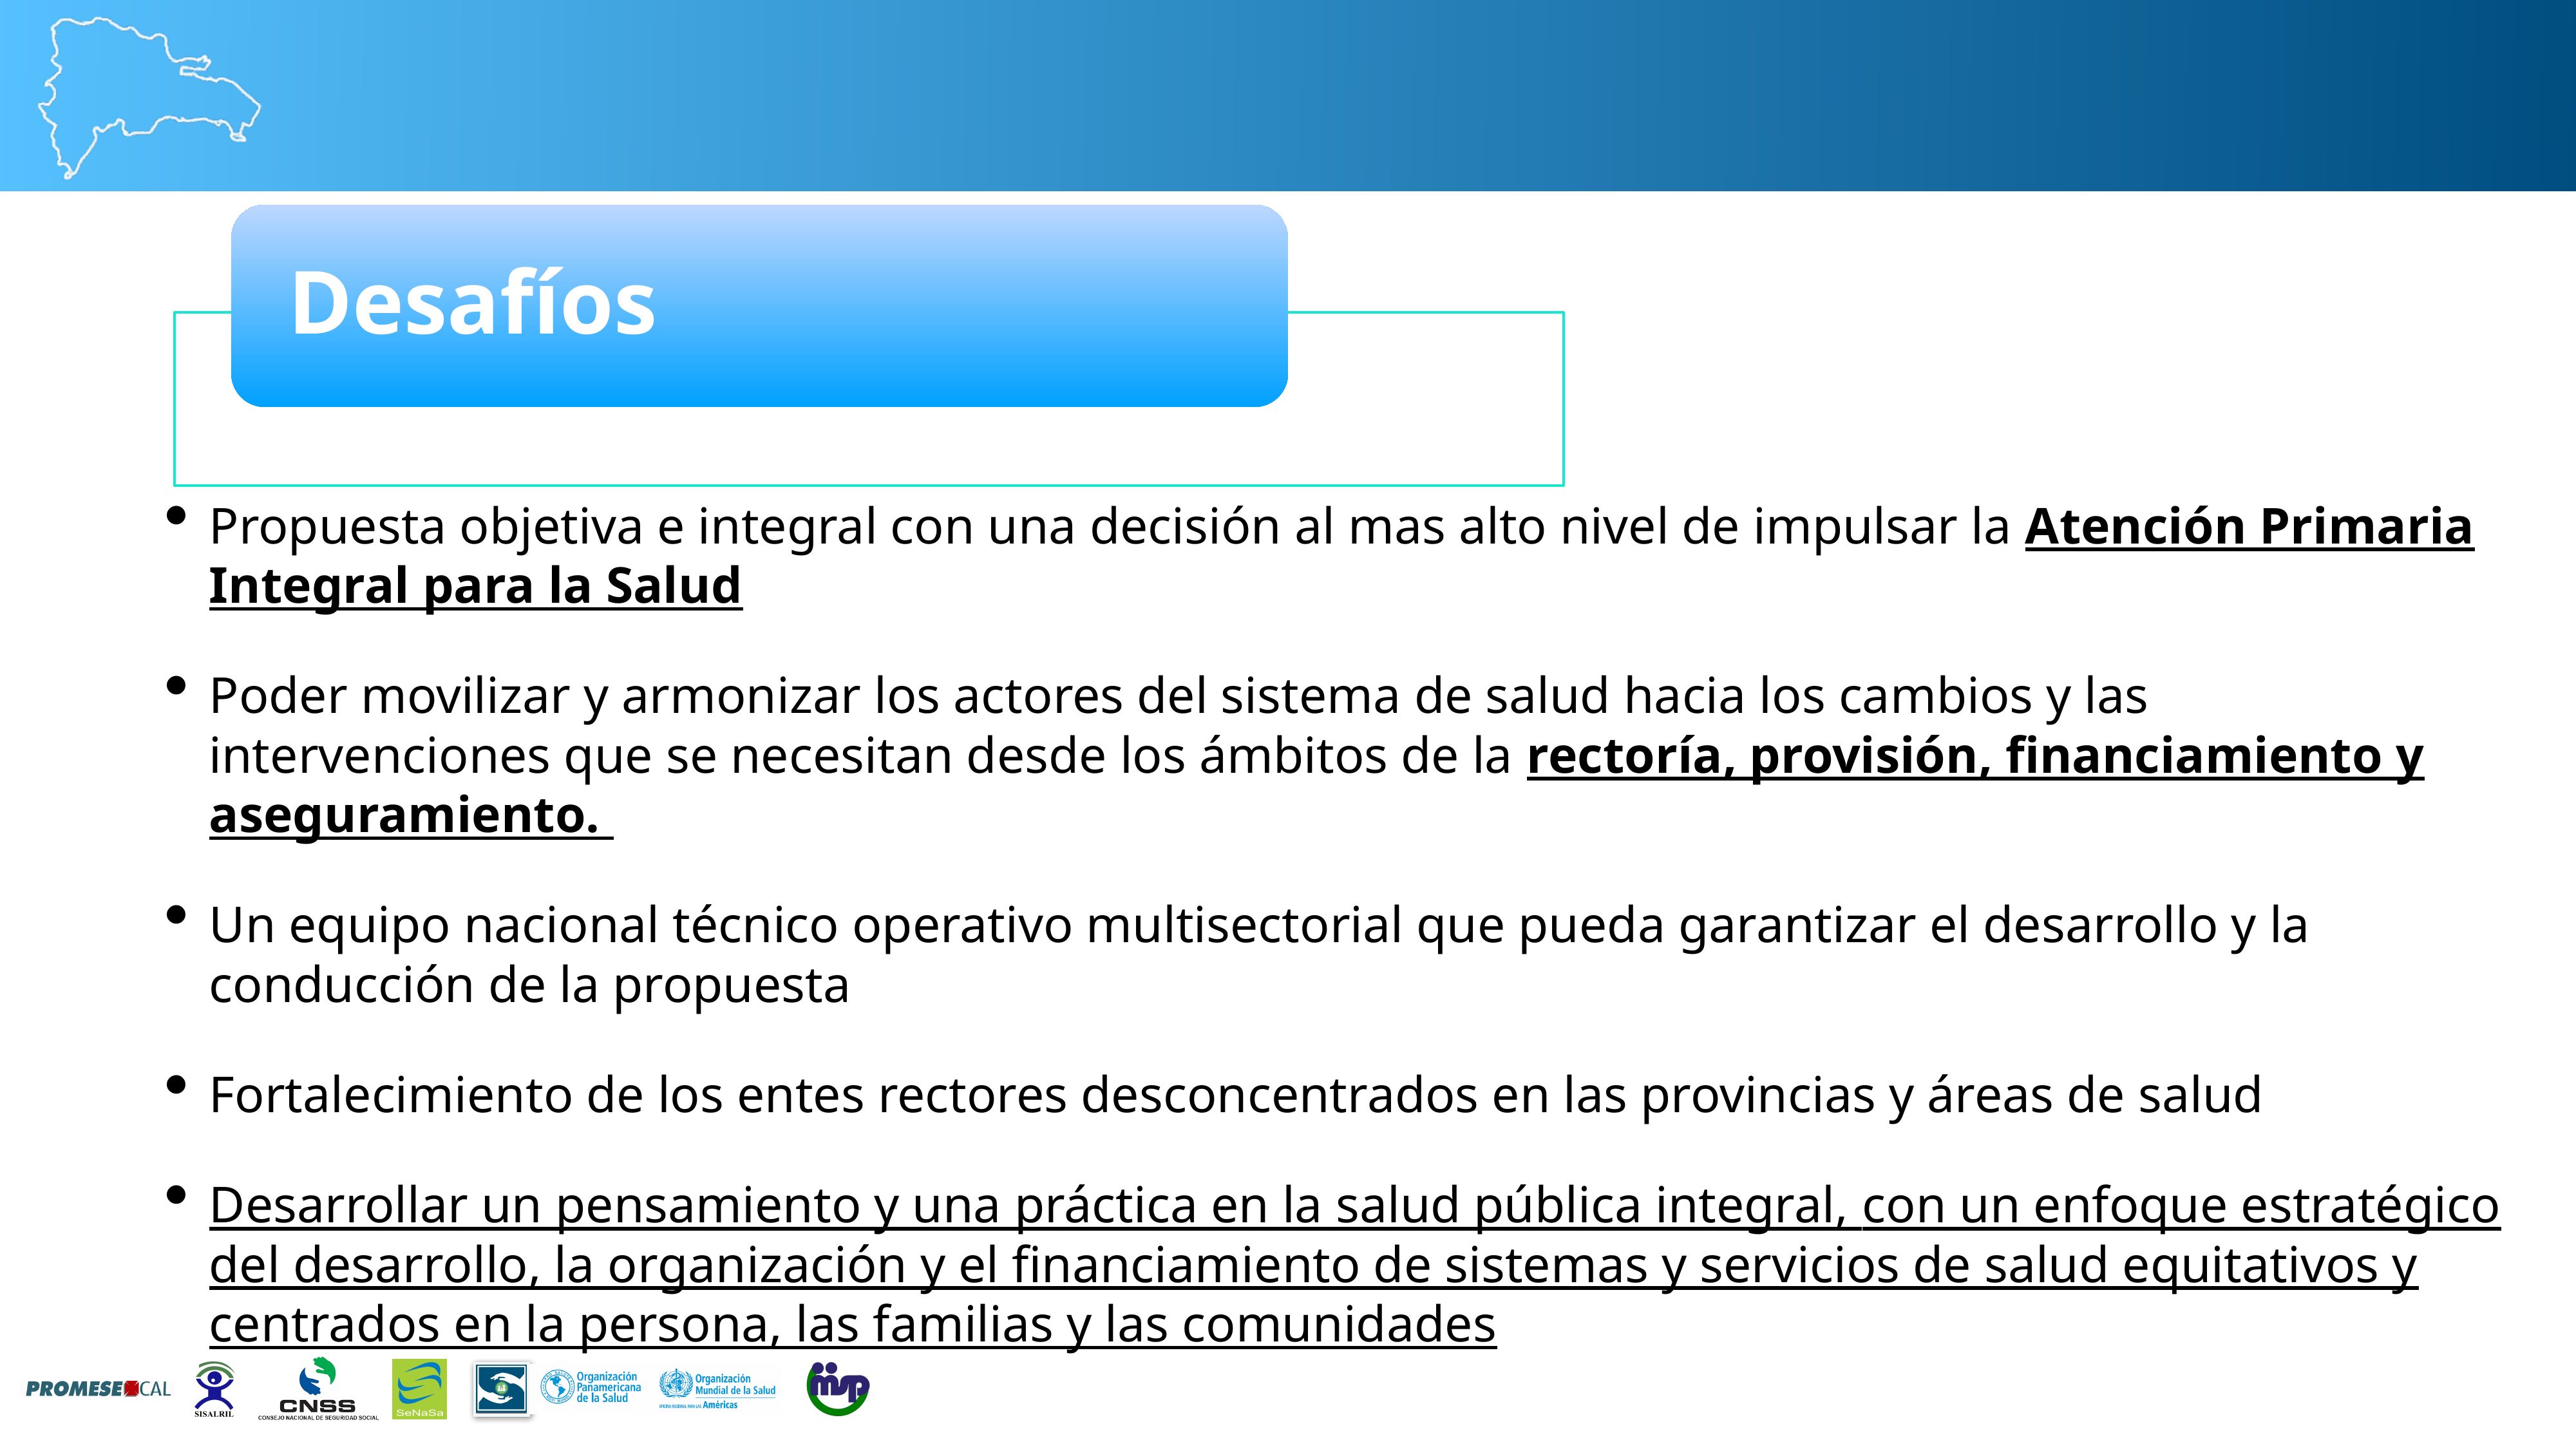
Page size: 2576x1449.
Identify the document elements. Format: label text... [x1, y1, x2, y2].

picture [805, 1361, 871, 1423]
picture [194, 1361, 235, 1417]
picture [37, 17, 174, 185]
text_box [174, 0, 1564, 697]
picture [254, 1361, 382, 1427]
list Propuesta objetiva e integral con una decisión al mas alto nivel de impulsar la Atención Primaria Integral para la Salud Poder movilizar y armonizar los actores del sistema de salud hacia los cambios y las intervenciones que se necesitan desde los ámbitos de la rectoría, provisión, financiamiento y aseguramiento. Un equipo nacional técnico operativo multisectorial que pueda garantizar el desarrollo y la conducción de la propuesta Fortalecimiento de los entes rectores desconcentrados en las provincias y áreas de salud Desarrollar un pensamiento y una práctica en la salud pública integral, con un enfoque estratégico del desarrollo, la organización y el financiamiento de sistemas y servicios de salud equitativos y centrados en la persona, las familias y las comunidades [156, 484, 2510, 1361]
picture [19, 1381, 175, 1397]
picture [478, 1366, 526, 1410]
picture [529, 1364, 782, 1414]
picture [392, 1361, 447, 1419]
